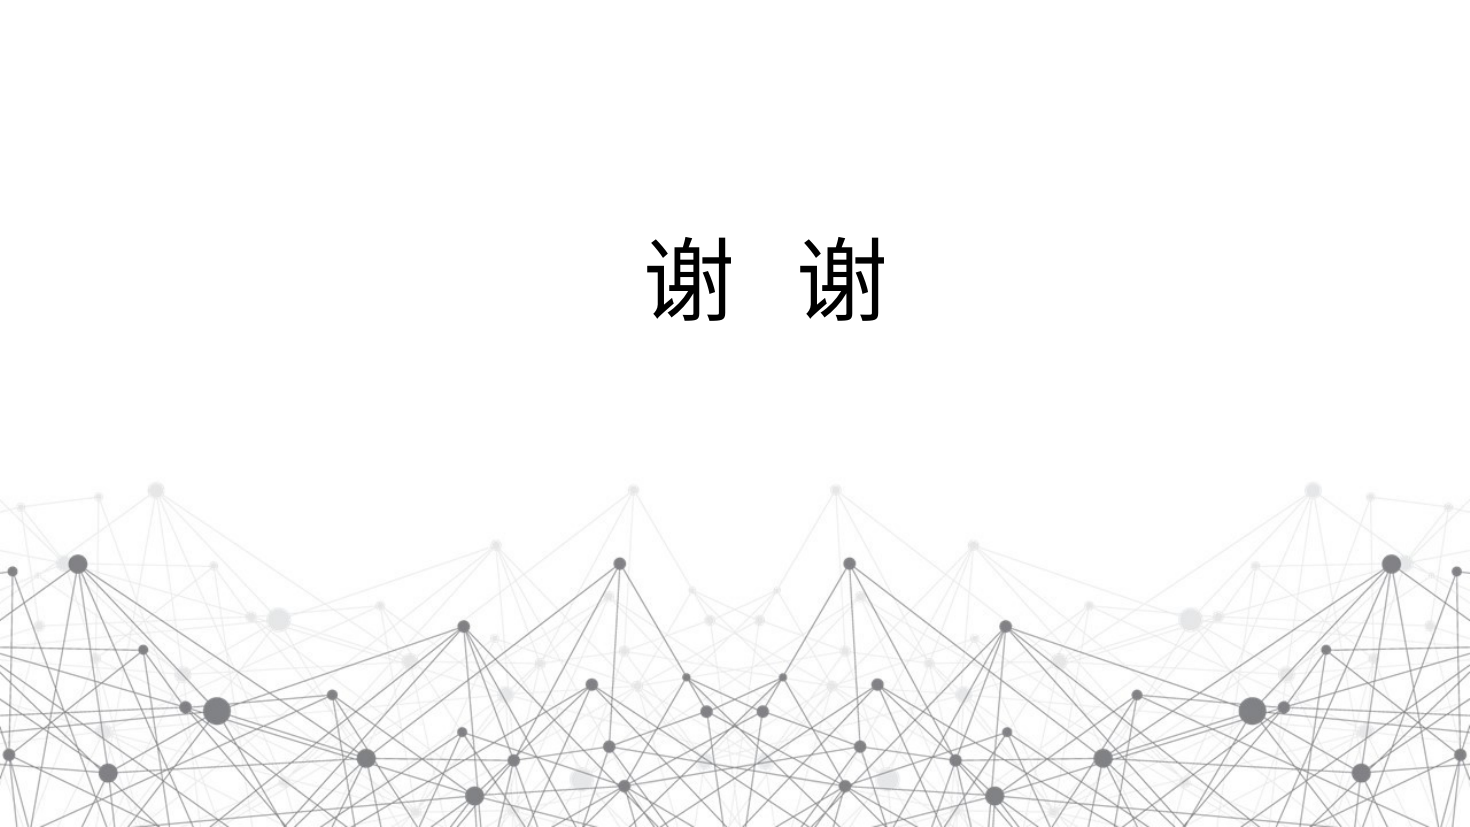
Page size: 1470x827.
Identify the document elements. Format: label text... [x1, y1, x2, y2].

picture [0, 0, 1470, 827]
text_box 谢 谢 [628, 215, 904, 341]
